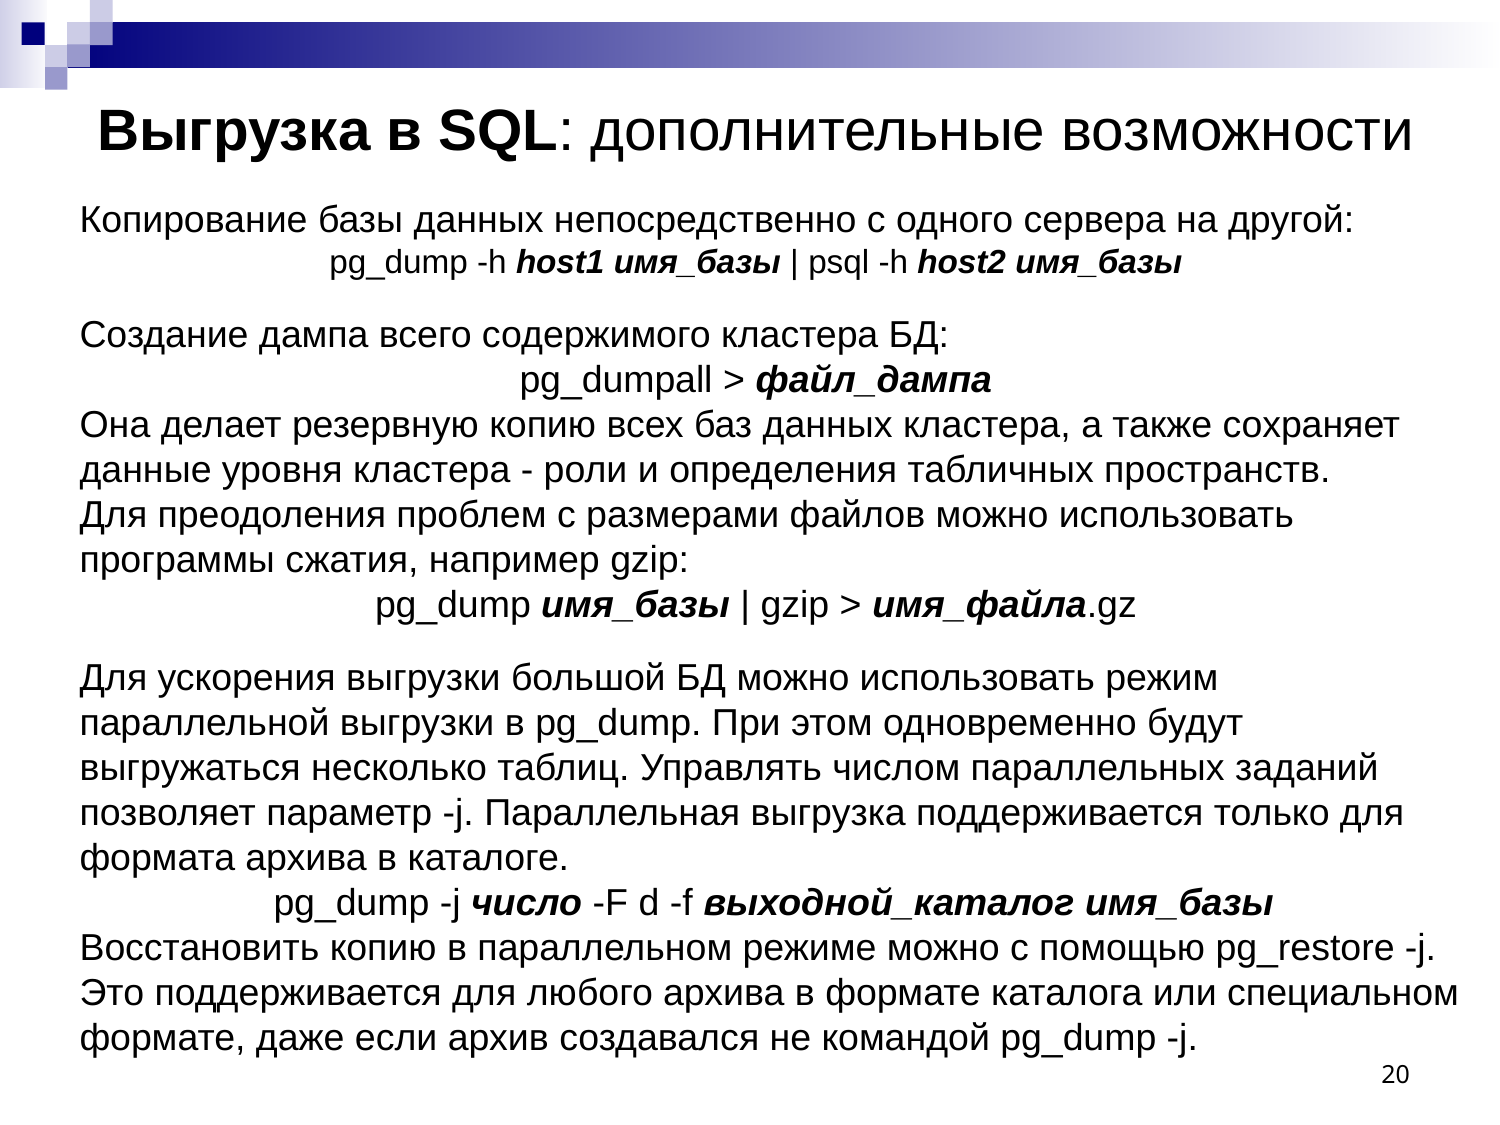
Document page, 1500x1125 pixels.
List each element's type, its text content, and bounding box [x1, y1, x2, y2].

slide_number 20 [1074, 1065, 1425, 1100]
title Выгрузка в SQL: дополнительные возможности [64, 66, 1447, 187]
text_box Для ускорения выгрузки большой БД можно использовать режим параллельной выгрузки в pg_dump. При этом одновременно будут выгружаться несколько таблиц. Управлять числом параллельных заданий позволяет параметр -j. Параллельная выгрузка поддерживается только для формата архива в каталоге. pg_dump -j число -F d -f выходной_каталог имя_базы Восстановить копию в параллельном режиме можно с помощью pg_restore -j. Это поддерживается для любого архива в формате каталога или специальном формате, даже если архив создавался не командой pg_dump -j. [64, 645, 1483, 1065]
text_box Копирование базы данных непосредственно с одного сервера на другой: pg_dump -h host1 имя_базы | psql -h host2 имя_базы [64, 187, 1447, 288]
text_box Создание дампа всего содержимого кластера БД: pg_dumpall > файл_дампа Она делает резервную копию всех баз данных кластера, а также сохраняет данные уровня кластера - роли и определения табличных пространств. Для преодоления проблем с размерами файлов можно использовать программы сжатия, например gzip: pg_dump имя_базы | gzip > имя_файла.gz [64, 302, 1447, 633]
